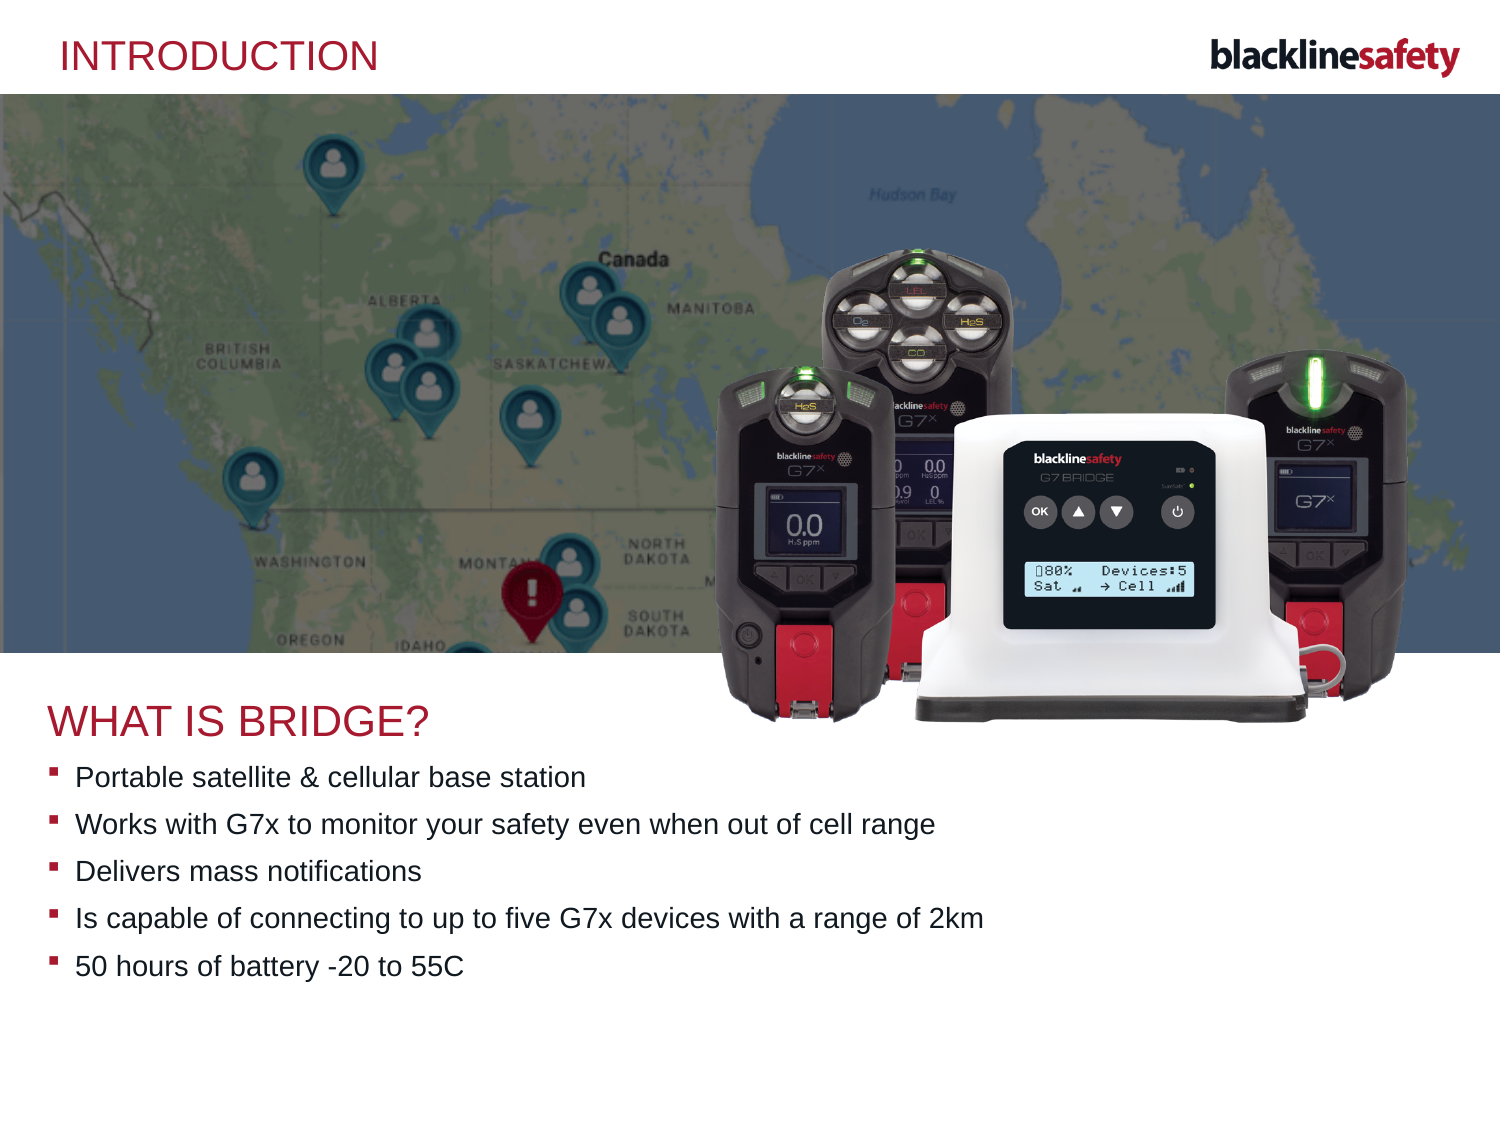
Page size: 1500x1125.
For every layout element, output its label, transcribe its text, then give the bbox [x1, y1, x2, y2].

picture [0, 37, 1500, 947]
list WHAT IS BRIDGE? Portable satellite & cellular base station Works with G7x to monitor your safety even when out of cell range Delivers mass notifications Is capable of connecting to up to five G7x devices with a range of 2km 50 hours of battery -20 to 55C [32, 691, 1483, 1087]
title INTRODUCTION [44, 19, 1102, 94]
